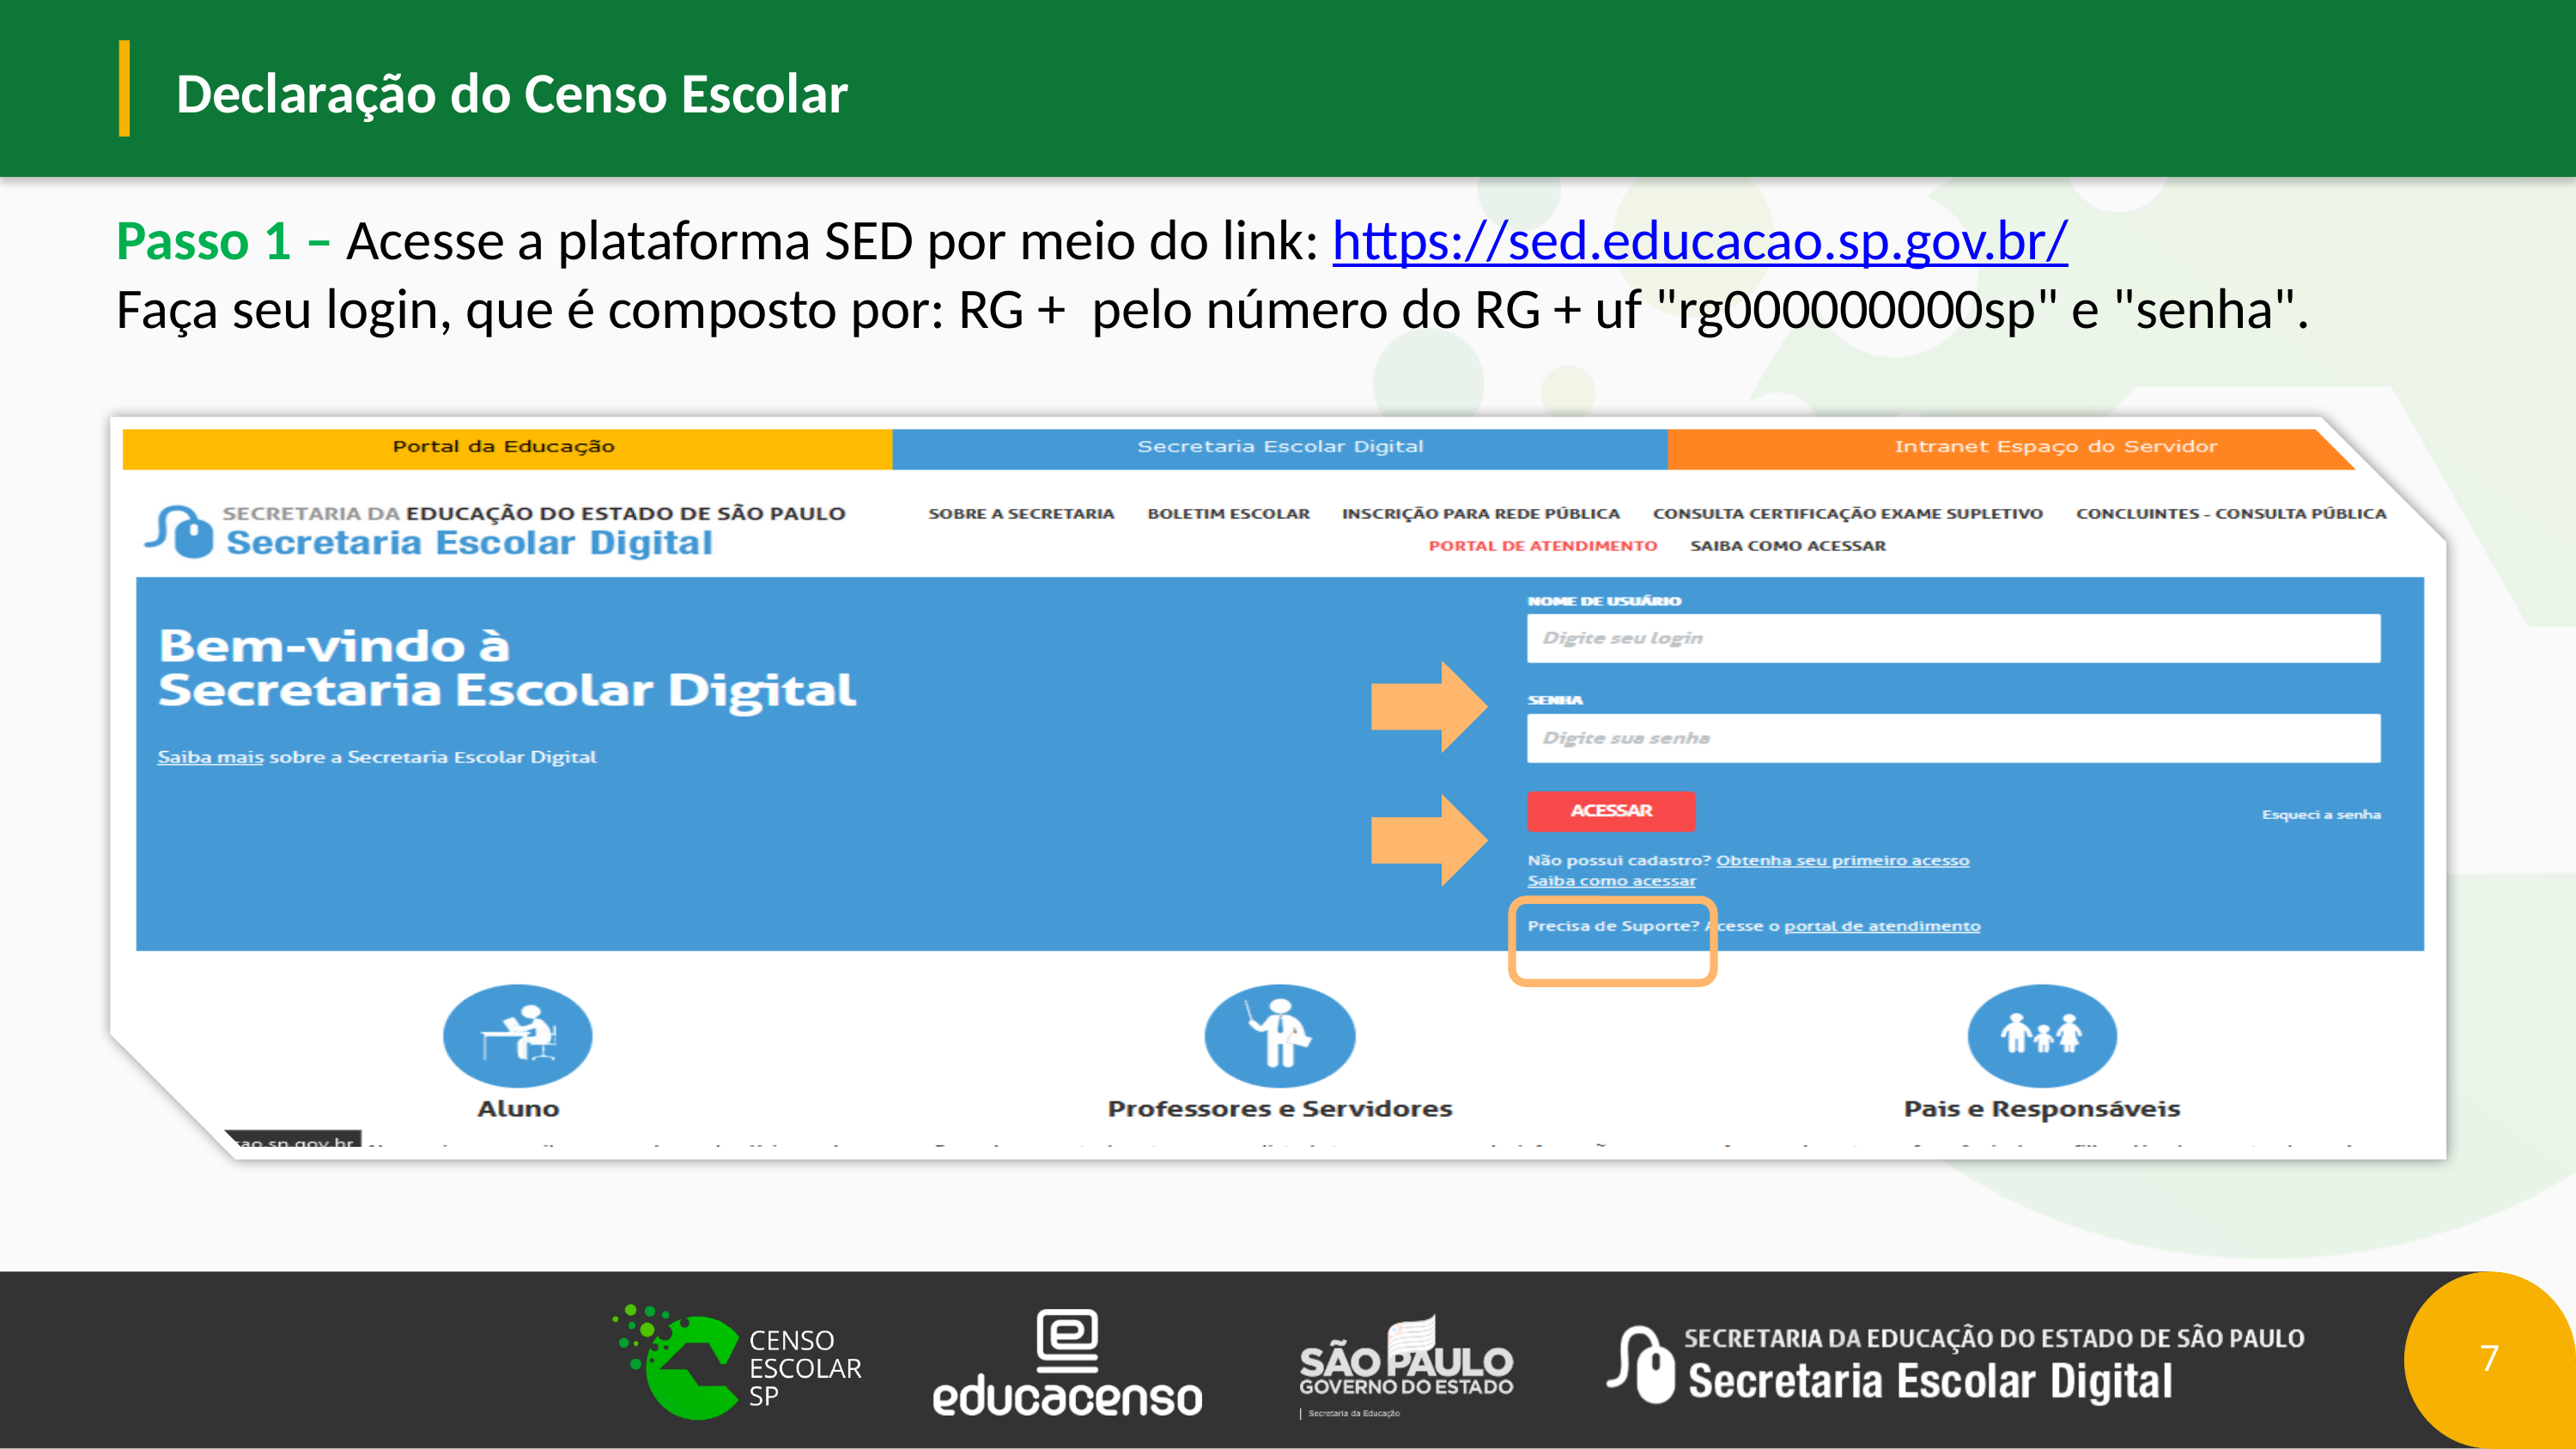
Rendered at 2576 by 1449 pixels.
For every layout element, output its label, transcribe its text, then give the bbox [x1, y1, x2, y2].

picture [601, 1293, 870, 1437]
picture [116, 422, 2440, 1154]
slide_number 7 [2403, 1334, 2576, 1386]
text_box Passo 1 – Acesse a plataforma SED por meio do link: https://sed.educacao.sp.gov.br/ Faça seu login, que é composto por: RG + pelo número do RG + uf "rg000000000sp" e "senha". [116, 201, 2458, 341]
